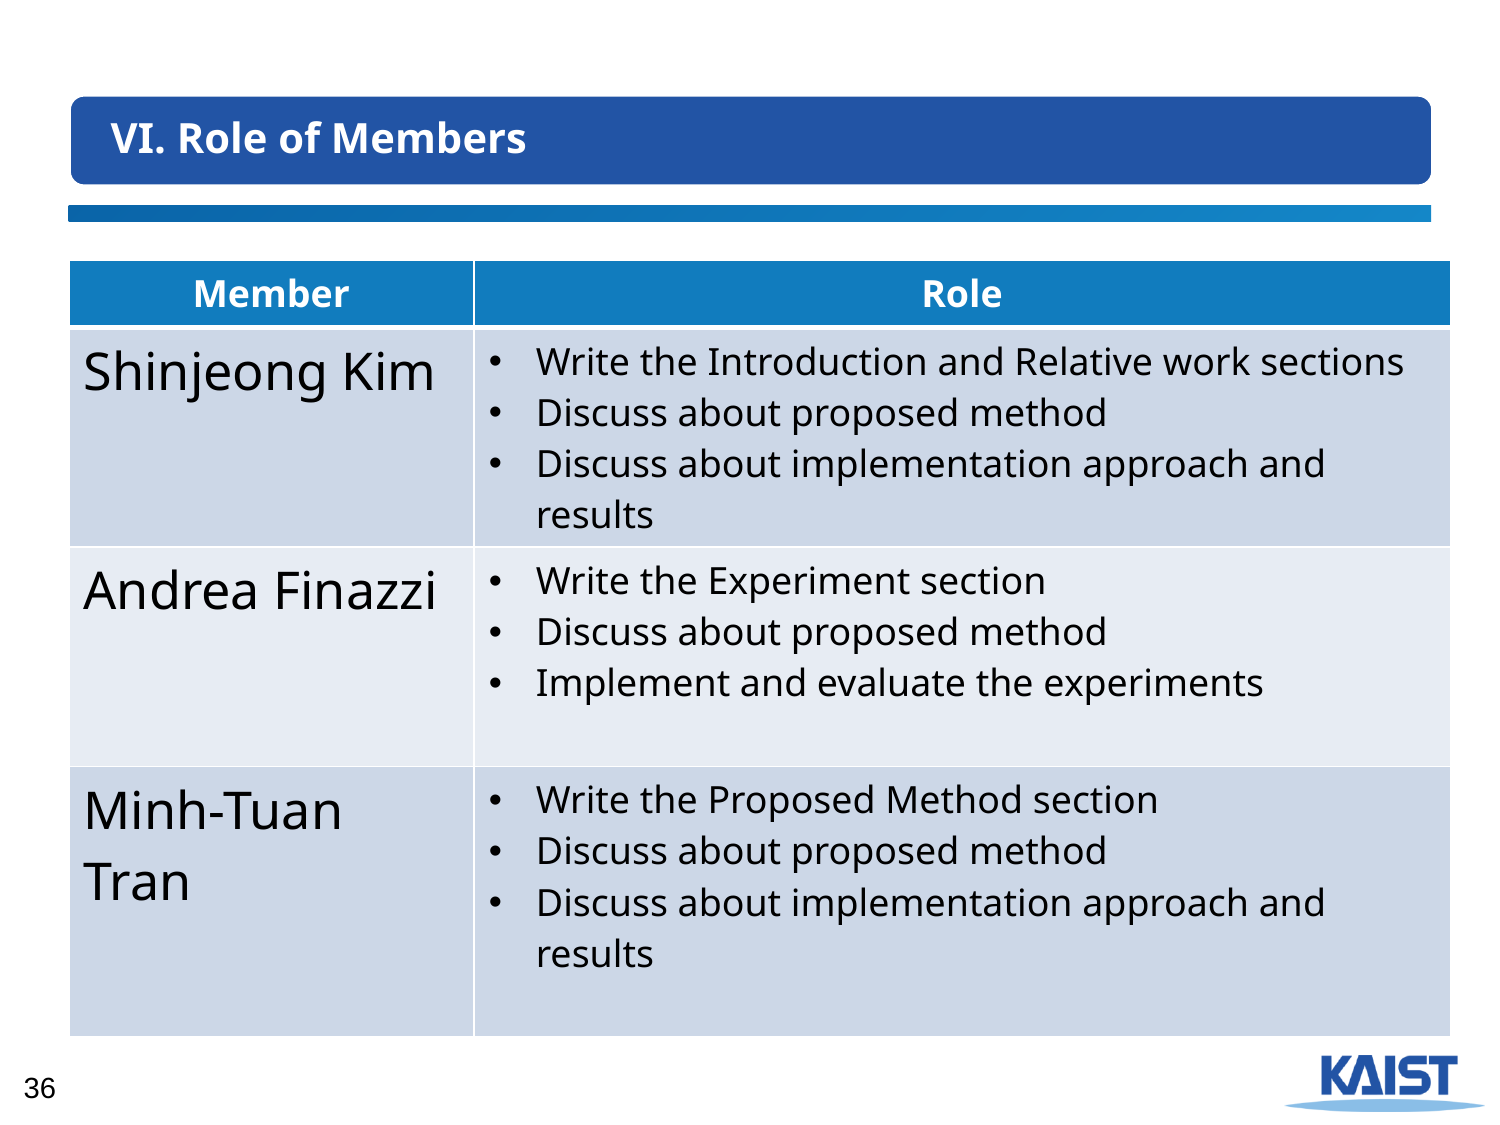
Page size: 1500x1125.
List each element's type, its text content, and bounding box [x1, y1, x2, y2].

table_cell Andrea Finazzi [70, 548, 473, 766]
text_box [68, 94, 1434, 187]
table_header Role [475, 261, 1450, 325]
table_cell Write the Experiment section Discuss about proposed method Implement and evaluate the experiments [475, 548, 1450, 766]
table_cell Shinjeong Kim [70, 330, 473, 546]
table_cell Write the Introduction and Relative work sections Discuss about proposed method Discuss about implementation approach and results [475, 330, 1450, 546]
table_cell Write the Proposed Method section Discuss about proposed method Discuss about implementation approach and results [475, 767, 1450, 1036]
table_header Member [70, 261, 473, 325]
picture [1284, 1055, 1485, 1112]
table_cell Minh-Tuan Tran [70, 767, 473, 1036]
